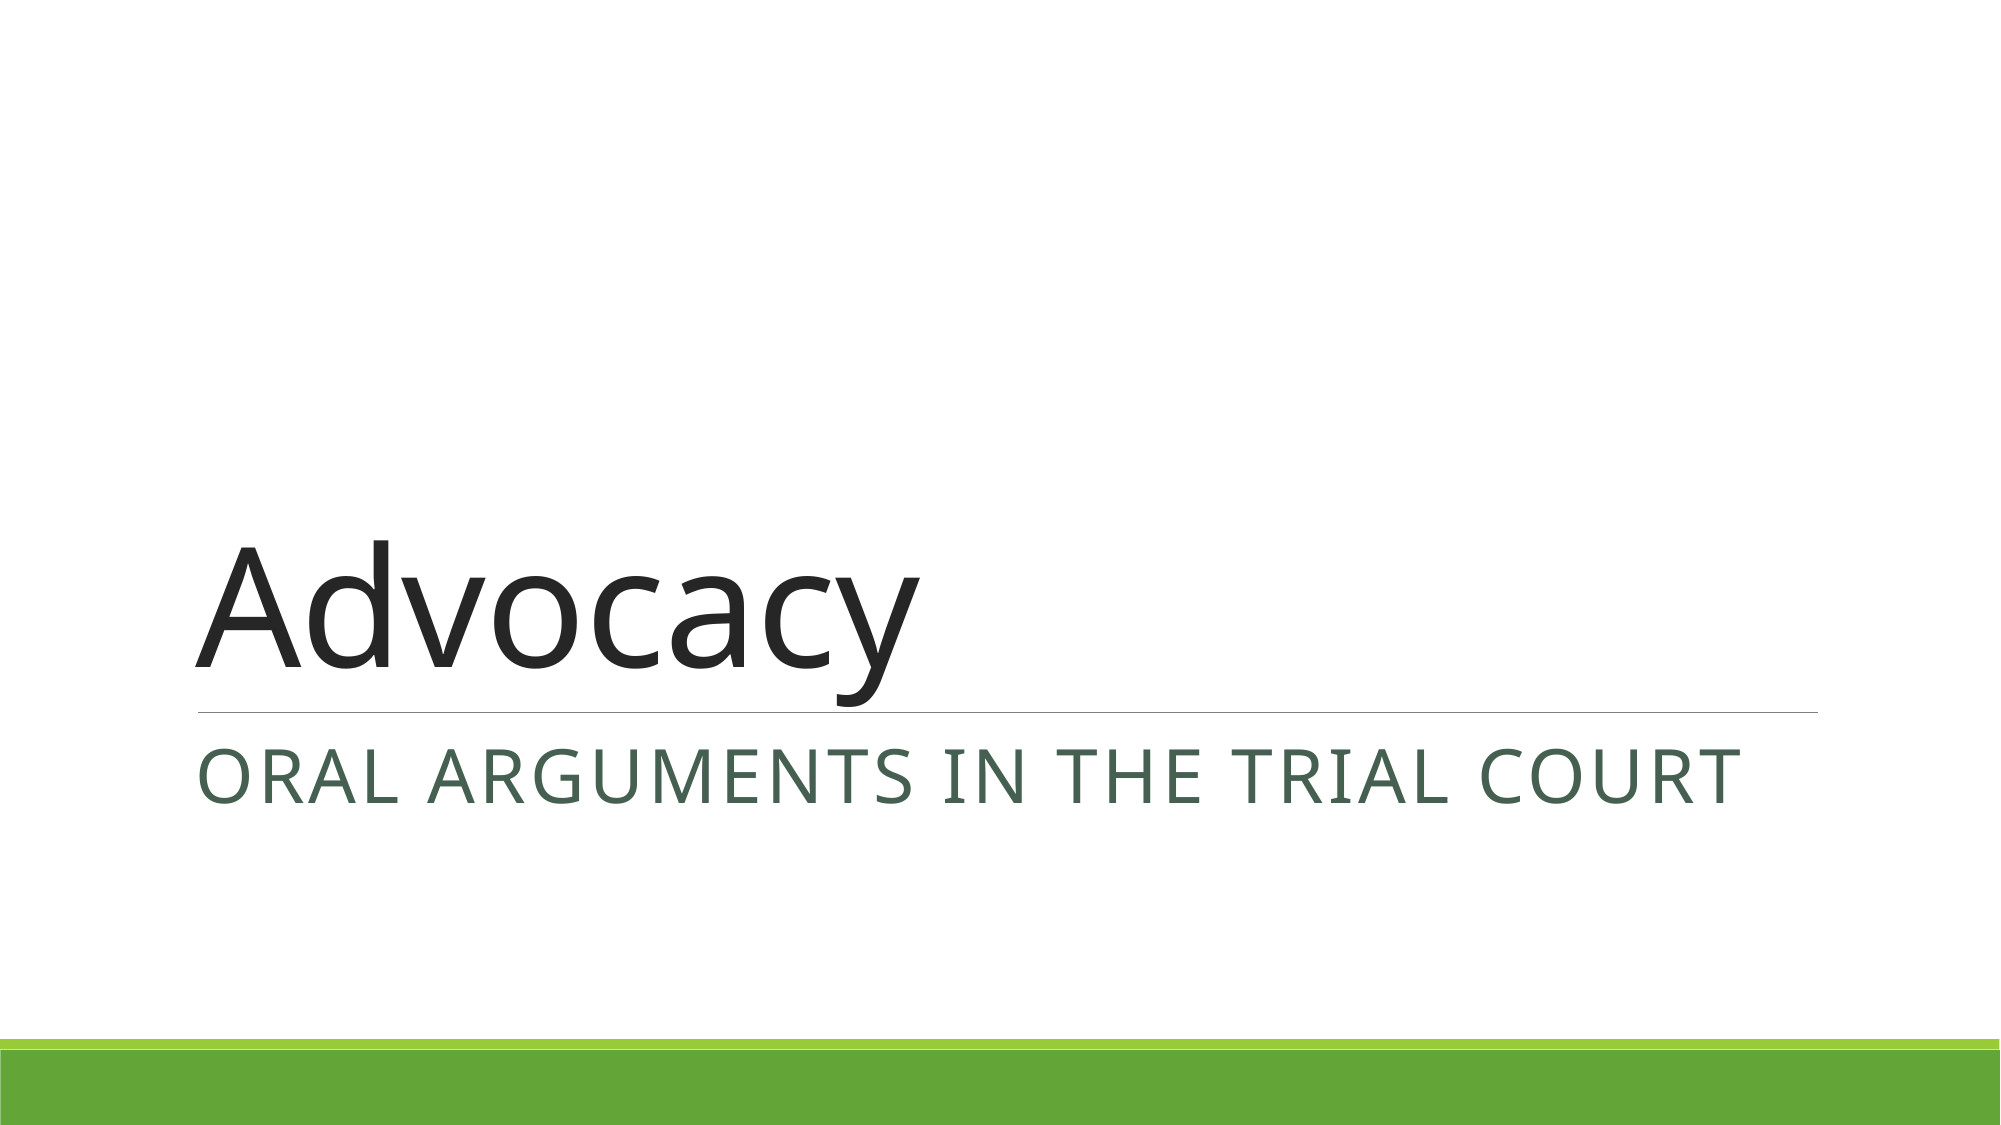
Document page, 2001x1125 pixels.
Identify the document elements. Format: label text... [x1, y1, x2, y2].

title Advocacy [180, 124, 1830, 710]
subtitle Oral Arguments in the Trial Court [180, 730, 1831, 919]
